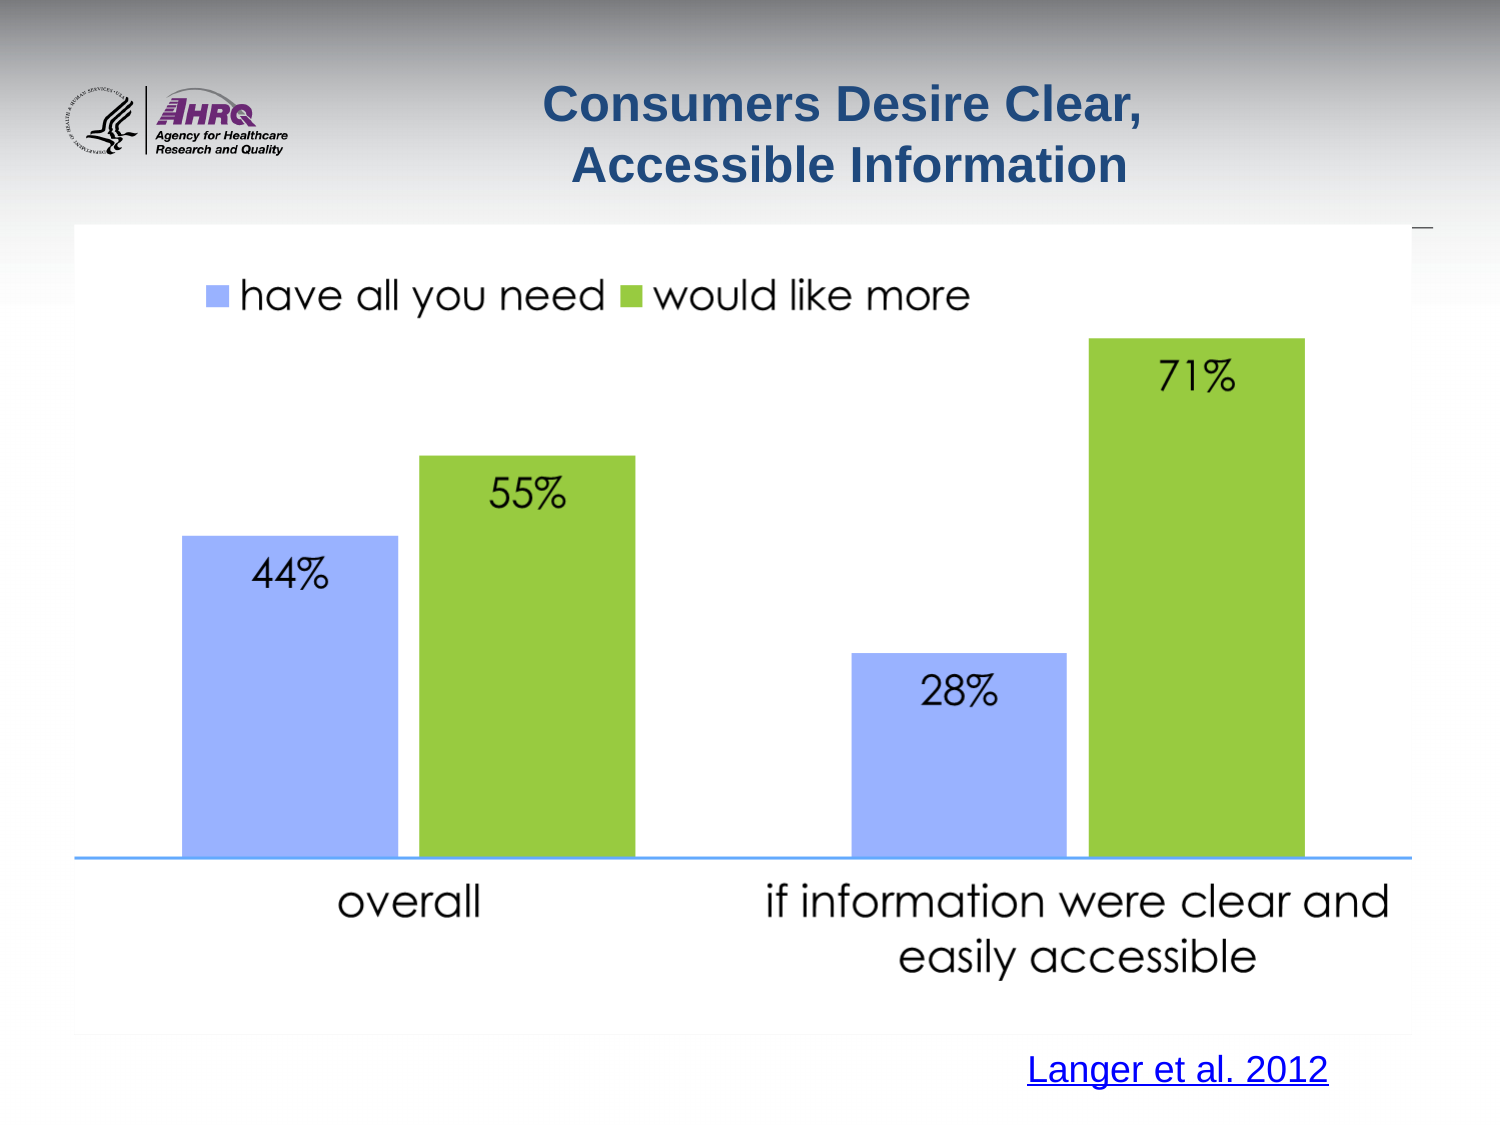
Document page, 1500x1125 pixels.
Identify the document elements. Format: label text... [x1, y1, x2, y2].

title Consumers Desire Clear, Accessible Information [275, 62, 1425, 201]
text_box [66, 216, 1422, 1043]
picture [0, 0, 1500, 1125]
text_box Langer et al. 2012 [1012, 1037, 1450, 1098]
